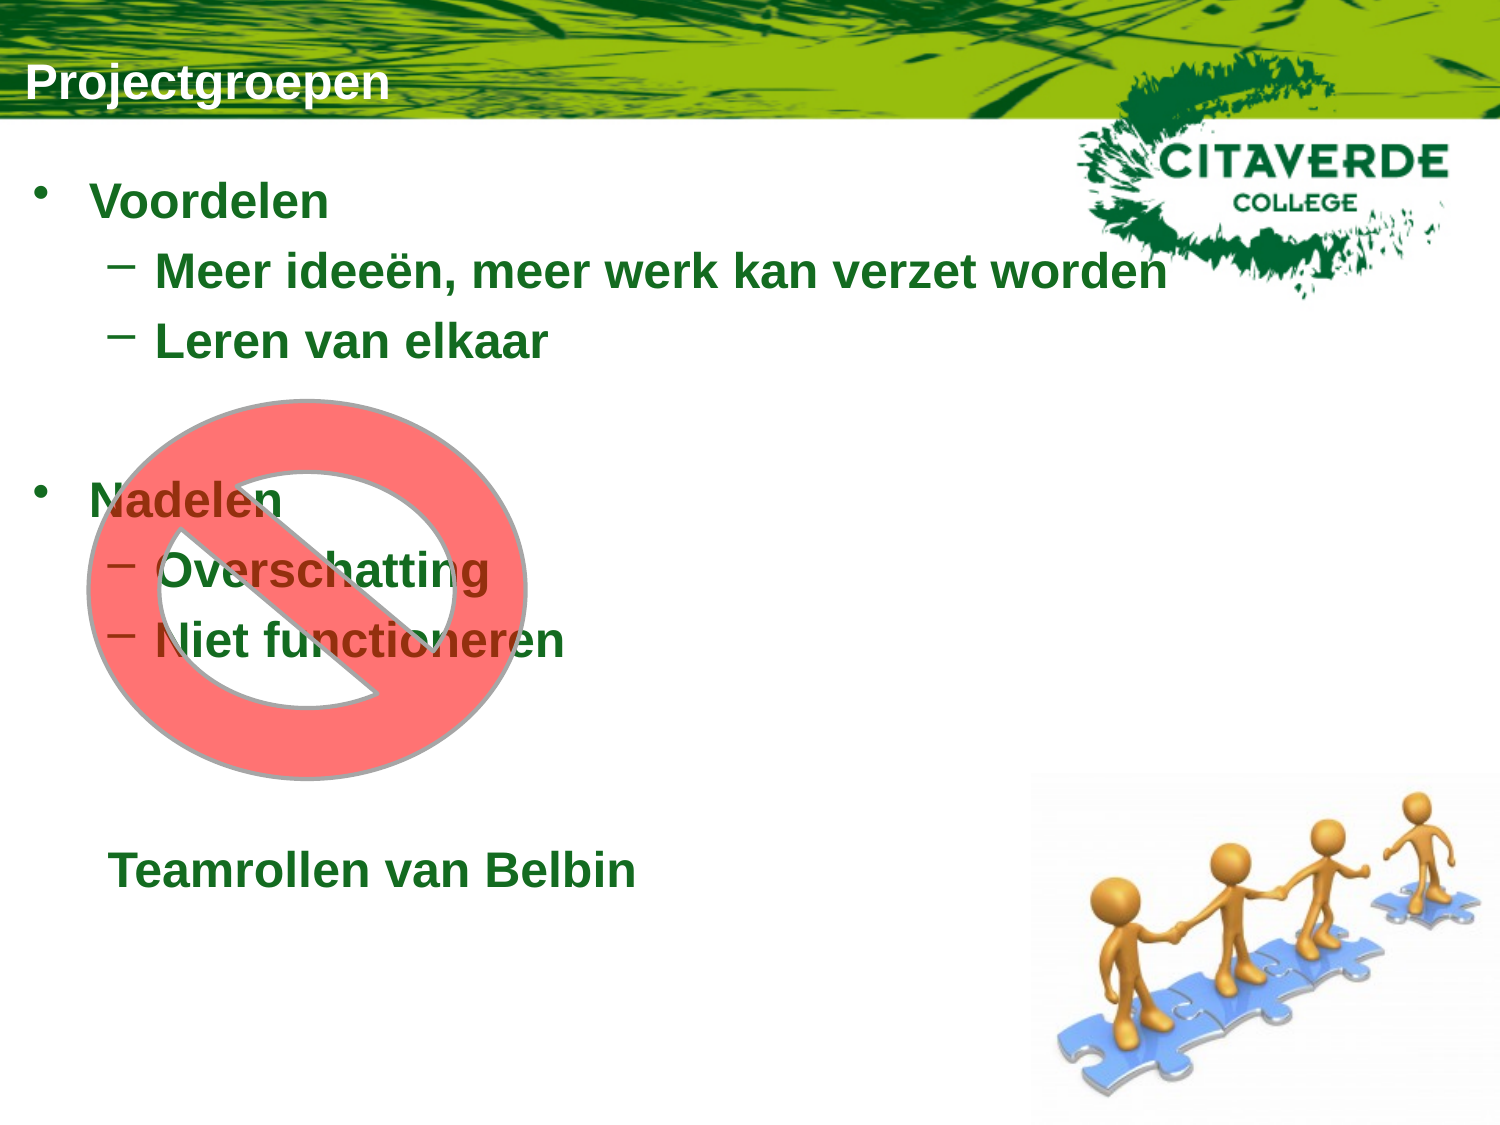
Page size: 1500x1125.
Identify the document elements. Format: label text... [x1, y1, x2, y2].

picture [0, 0, 1500, 1125]
title Projectgroepen [9, 45, 1285, 114]
text_box [86, 398, 528, 782]
list Voordelen Meer ideeën, meer werk kan verzet worden Leren van elkaar Nadelen Overschatting Niet functioneren Teamrollen van Belbin [17, 160, 1447, 1094]
